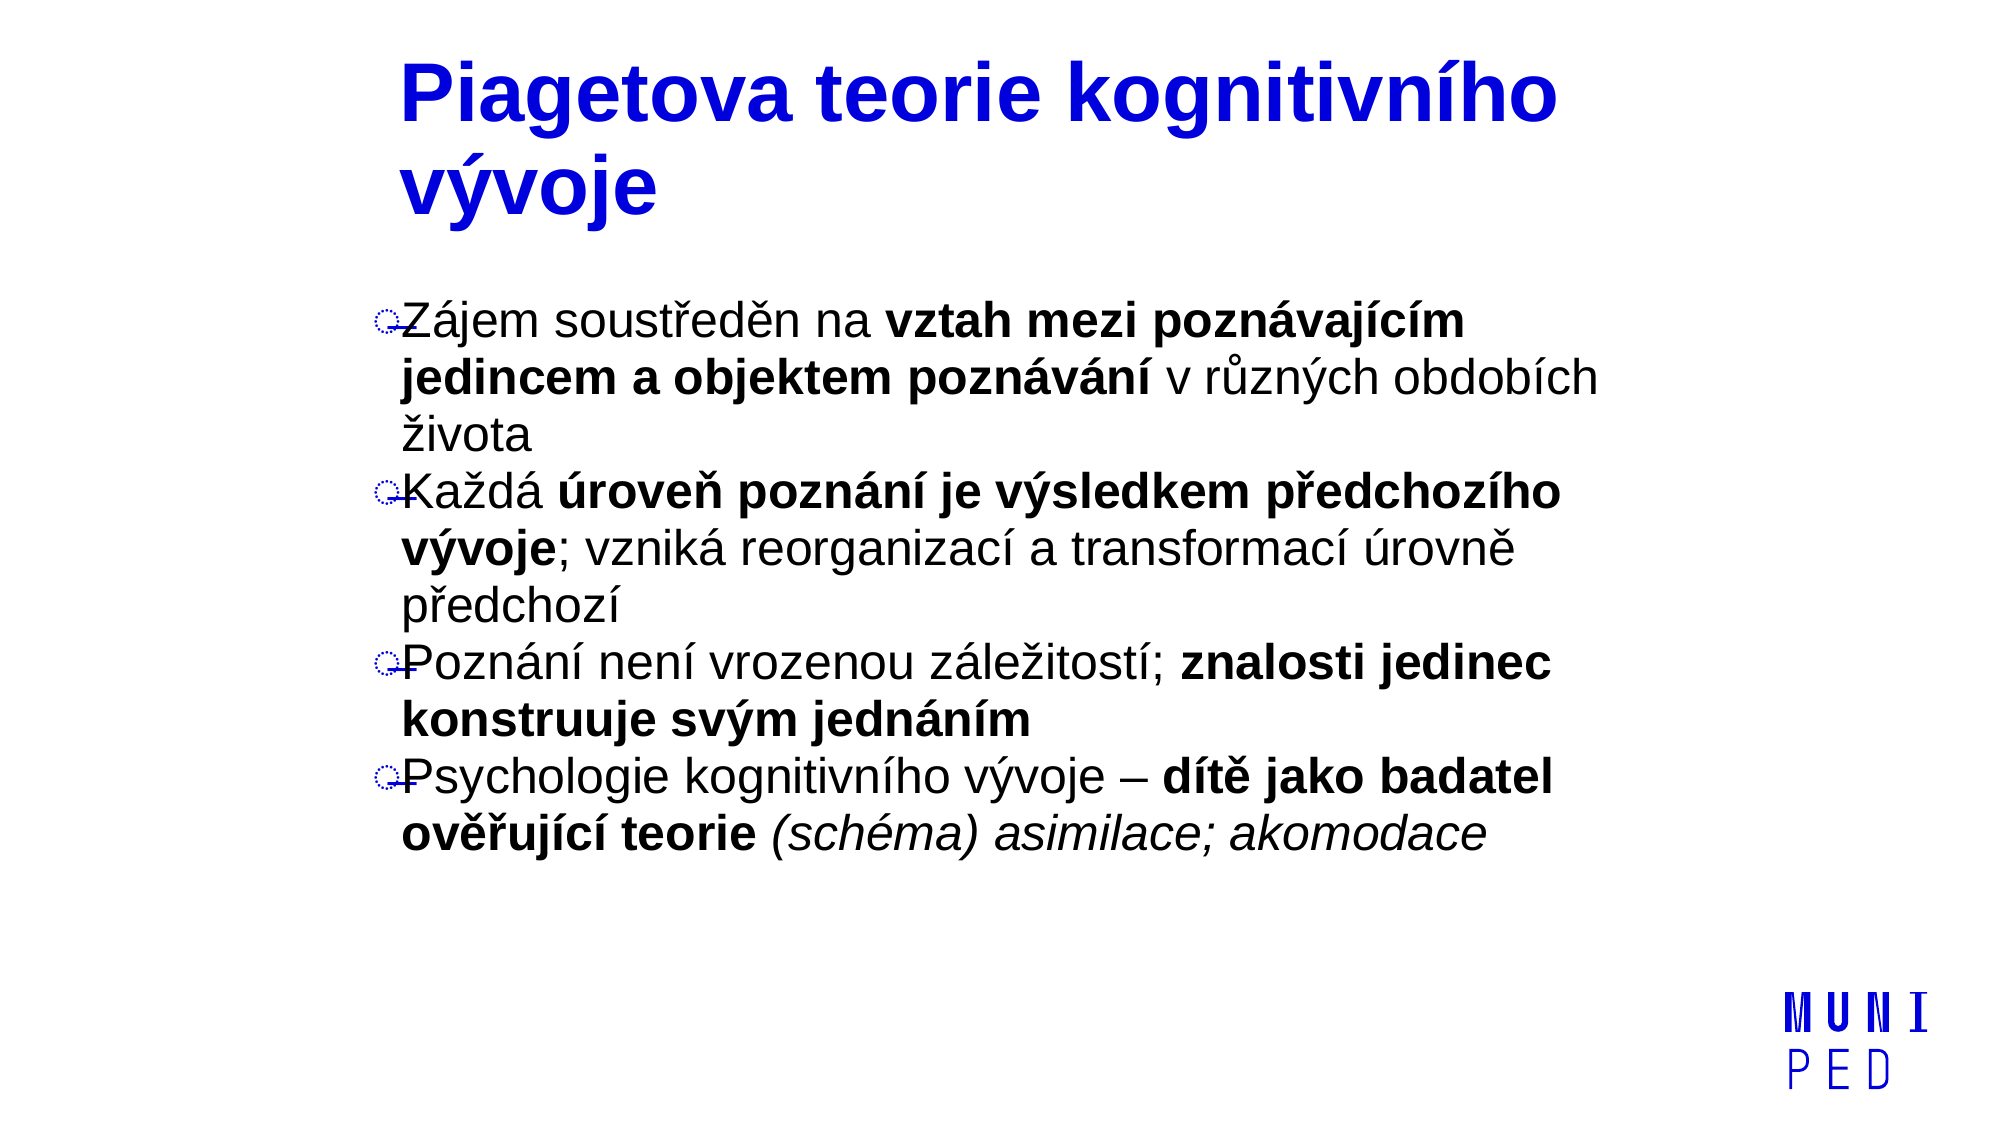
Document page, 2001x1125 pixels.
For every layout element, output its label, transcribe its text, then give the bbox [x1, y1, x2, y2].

list Zájem soustředěn na vztah mezi poznávajícím jedincem a objektem poznávání v různých obdobích života Každá úroveň poznání je výsledkem předchozího vývoje; vzniká reorganizací a transformací úrovně předchozí Poznání není vrozenou záležitostí; znalosti jedinec konstruuje svým jednáním Psychologie kognitivního vývoje – dítě jako badatel ověřující teorie (schéma) asimilace; akomodace [360, 292, 1666, 930]
title Piagetova teorie kognitivního vývoje [399, 45, 1676, 234]
